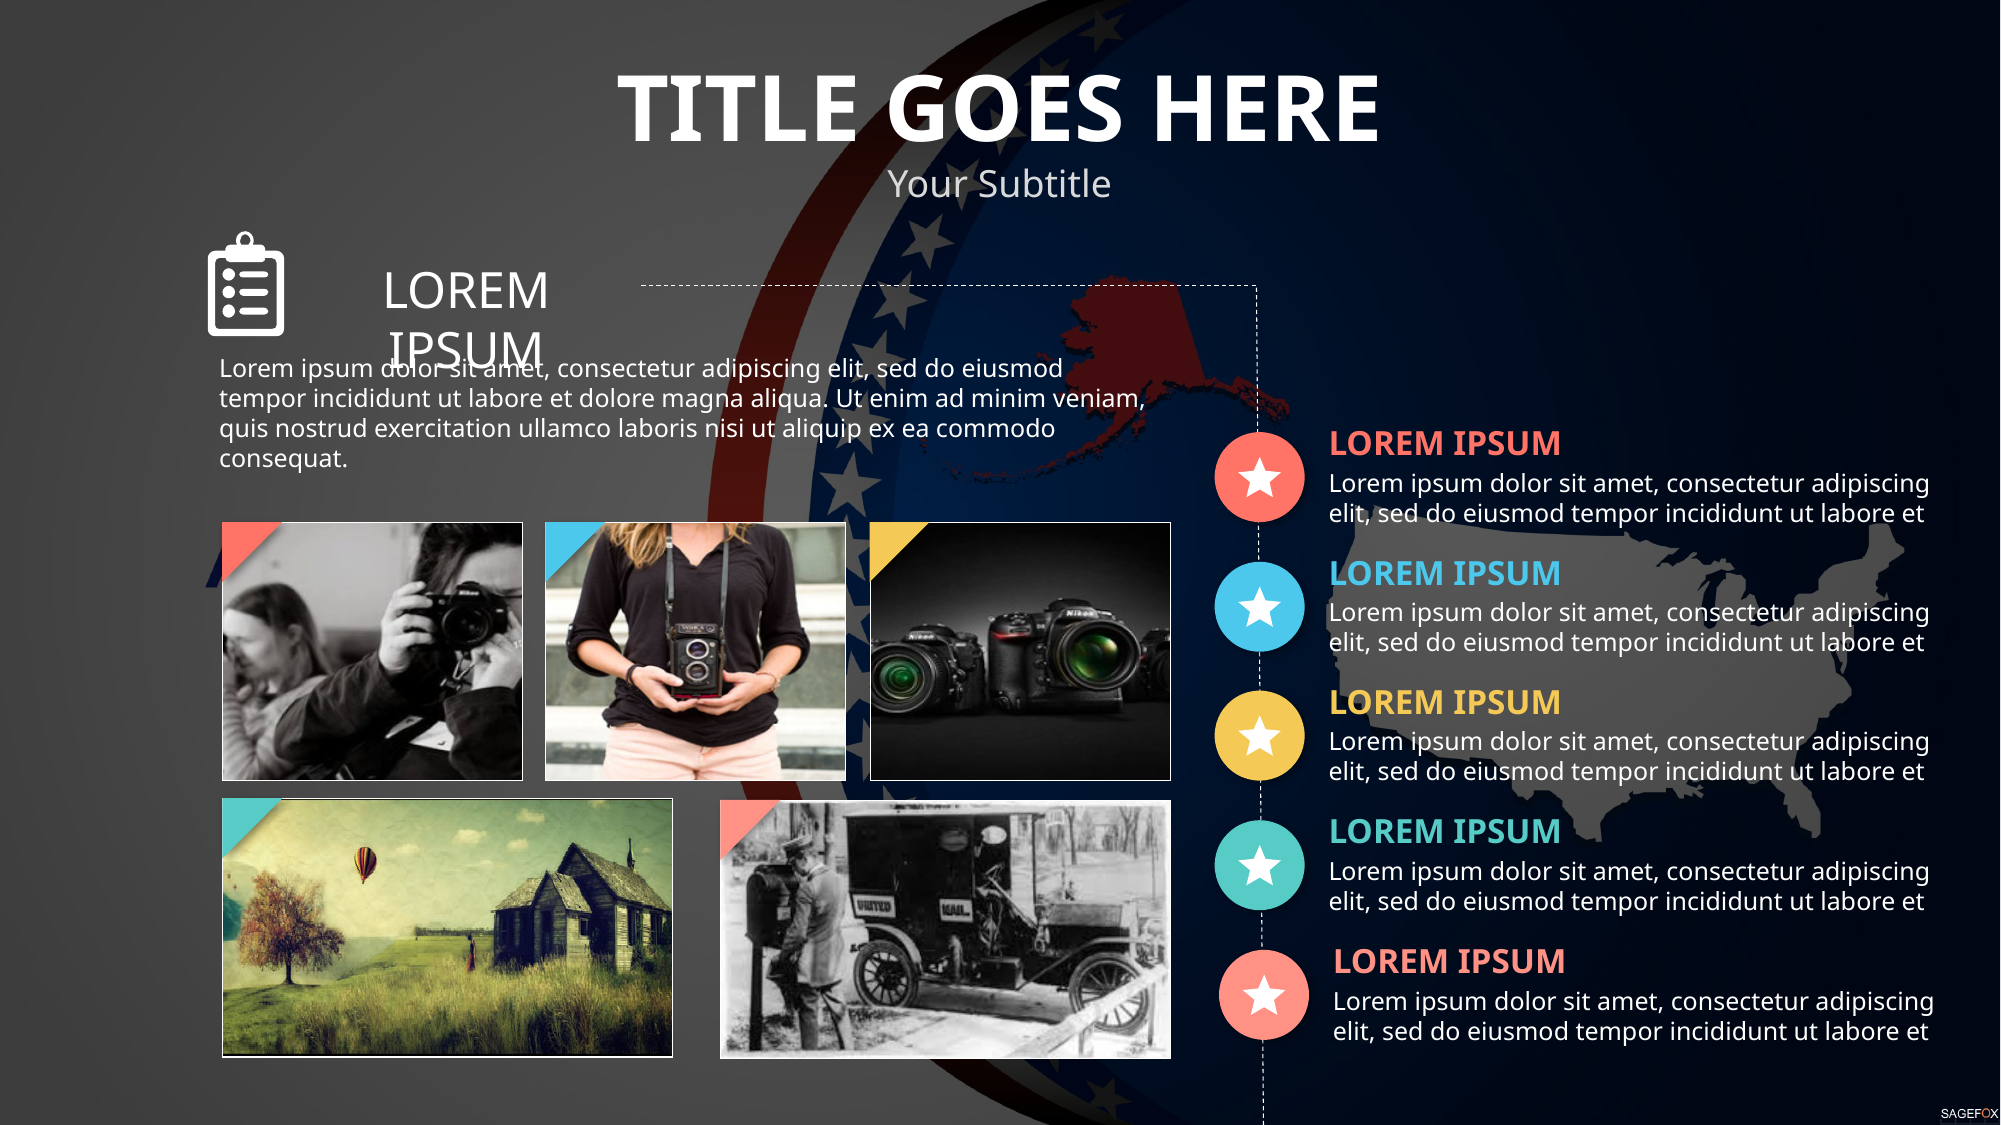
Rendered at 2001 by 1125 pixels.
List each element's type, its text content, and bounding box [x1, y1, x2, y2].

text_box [1256, 287, 1264, 432]
text_box [544, 521, 608, 585]
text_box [1214, 432, 1305, 523]
picture [0, 0, 2001, 1125]
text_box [1256, 523, 1264, 561]
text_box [1218, 949, 1309, 1040]
text_box [868, 521, 933, 585]
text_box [1214, 561, 1305, 652]
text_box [1214, 820, 1305, 911]
text_box LOREM IPSUM [292, 250, 642, 344]
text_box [1256, 1040, 1264, 1125]
text_box LOREM IPSUM Lorem ipsum dolor sit amet, consectetur adipiscing elit, sed do eiusmod tempor incididunt ut labore et [1318, 546, 1953, 662]
text_box Lorem ipsum dolor sit amet, consectetur adipiscing elit, sed do eiusmod tempor incididunt ut labore et dolore magna aliqua. Ut enim ad minim veniam, quis nostrud exercitation ullamco laboris nisi ut aliquip ex ea commodo consequat. [204, 344, 1168, 480]
text_box [545, 521, 847, 782]
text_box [1256, 652, 1264, 690]
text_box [1256, 911, 1264, 949]
text_box [221, 798, 673, 1058]
text_box LOREM IPSUM Lorem ipsum dolor sit amet, consectetur adipiscing elit, sed do eiusmod tempor incididunt ut labore et [1322, 935, 1958, 1050]
text_box LOREM IPSUM Lorem ipsum dolor sit amet, consectetur adipiscing elit, sed do eiusmod tempor incididunt ut labore et [1318, 417, 1953, 533]
text_box [221, 797, 285, 861]
text_box LOREM IPSUM Lorem ipsum dolor sit amet, consectetur adipiscing elit, sed do eiusmod tempor incididunt ut labore et [1318, 805, 1953, 921]
text_box [719, 798, 783, 863]
text_box LOREM IPSUM Lorem ipsum dolor sit amet, consectetur adipiscing elit, sed do eiusmod tempor incididunt ut labore et [1318, 675, 1953, 791]
text_box [719, 799, 1171, 1060]
text_box TITLE GOES HERE Your Subtitle [548, 42, 1452, 212]
text_box [221, 521, 523, 782]
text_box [1256, 781, 1264, 820]
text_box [1214, 690, 1305, 781]
text_box [221, 521, 285, 585]
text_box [207, 231, 285, 337]
text_box [869, 521, 1171, 782]
